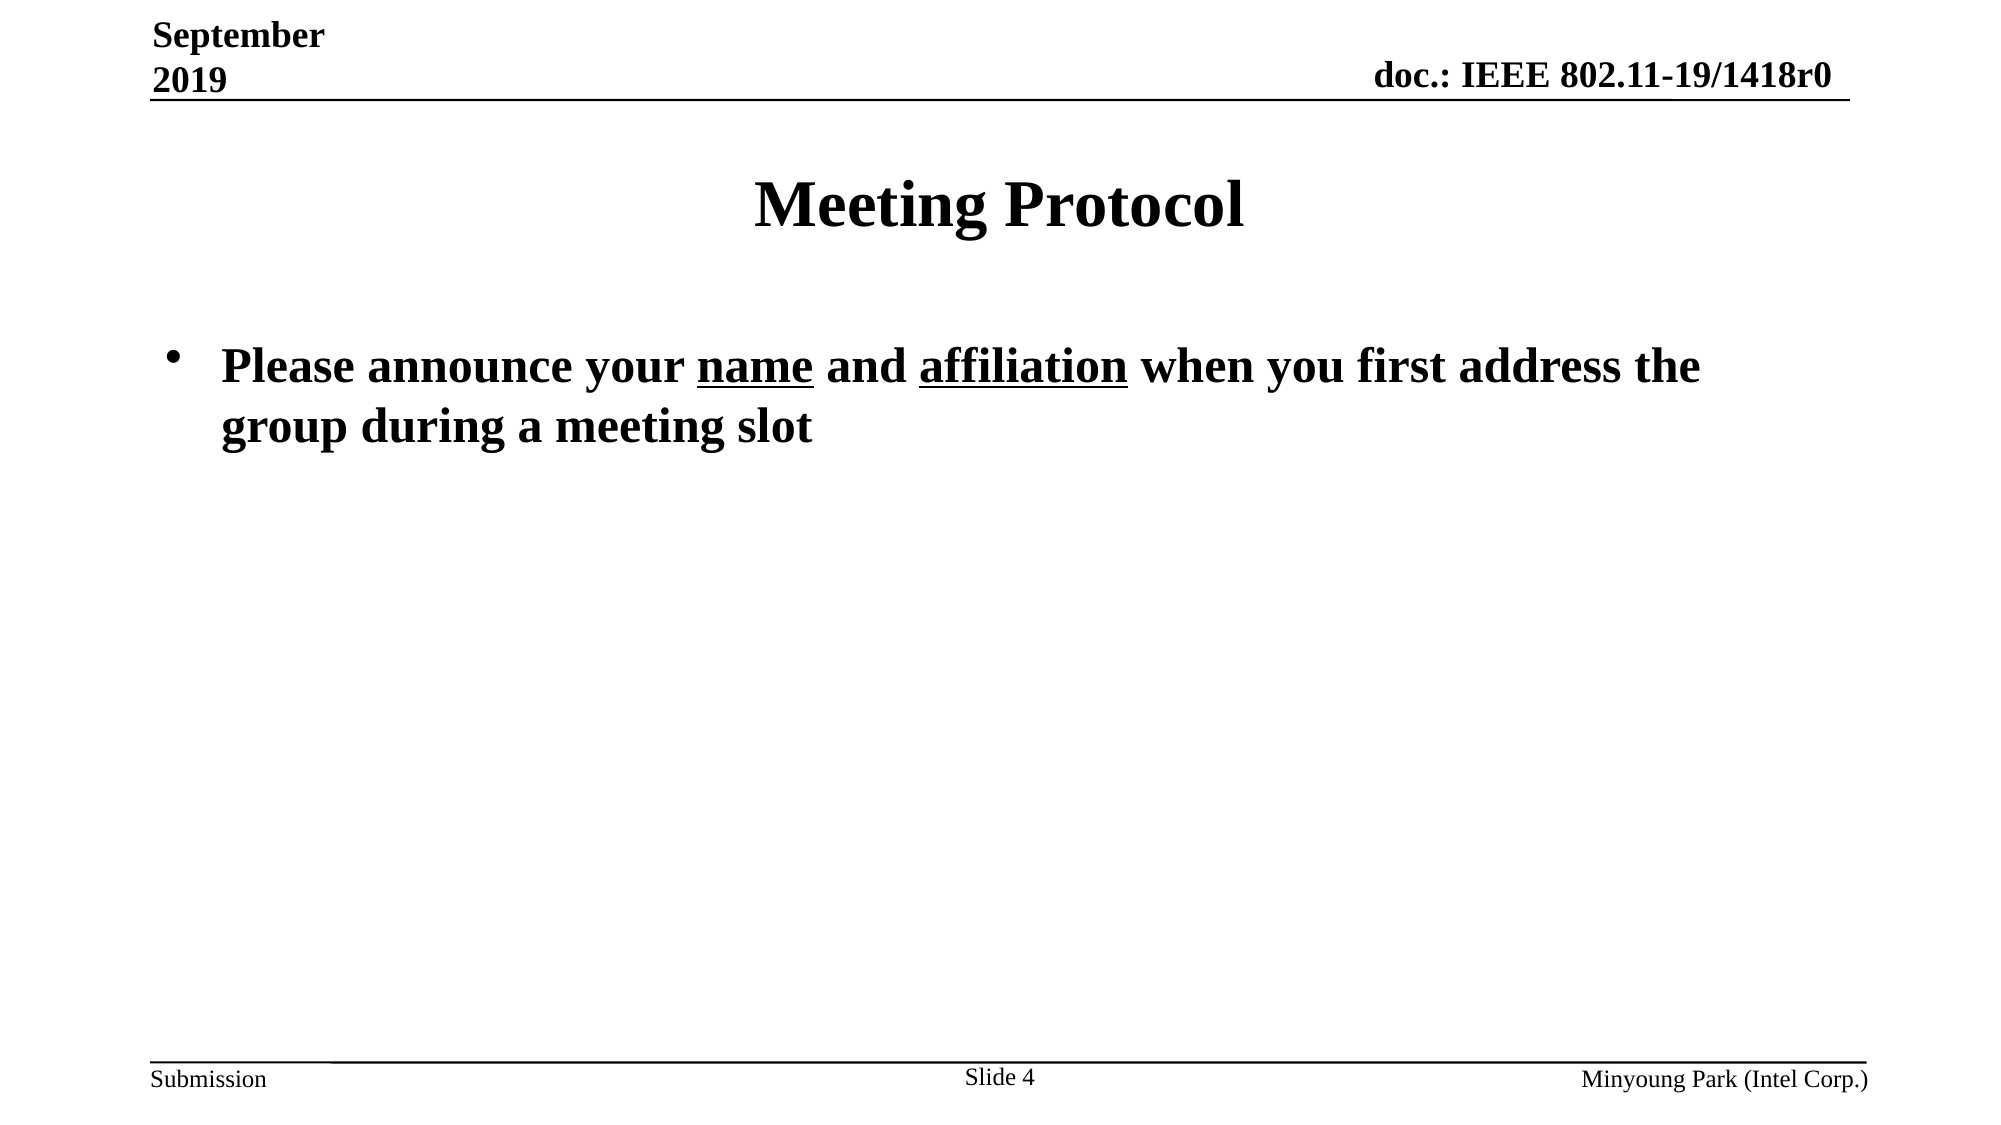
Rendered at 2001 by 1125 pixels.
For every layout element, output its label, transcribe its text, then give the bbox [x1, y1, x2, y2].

list Please announce your name and affiliation when you first address the group during a meeting slot [150, 324, 1850, 1000]
title Meeting Protocol [150, 112, 1850, 288]
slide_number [152, 54, 347, 101]
slide_number Slide 4 [964, 1059, 1036, 1091]
footer Minyoung Park (Intel Corp.) [1266, 1061, 1869, 1093]
